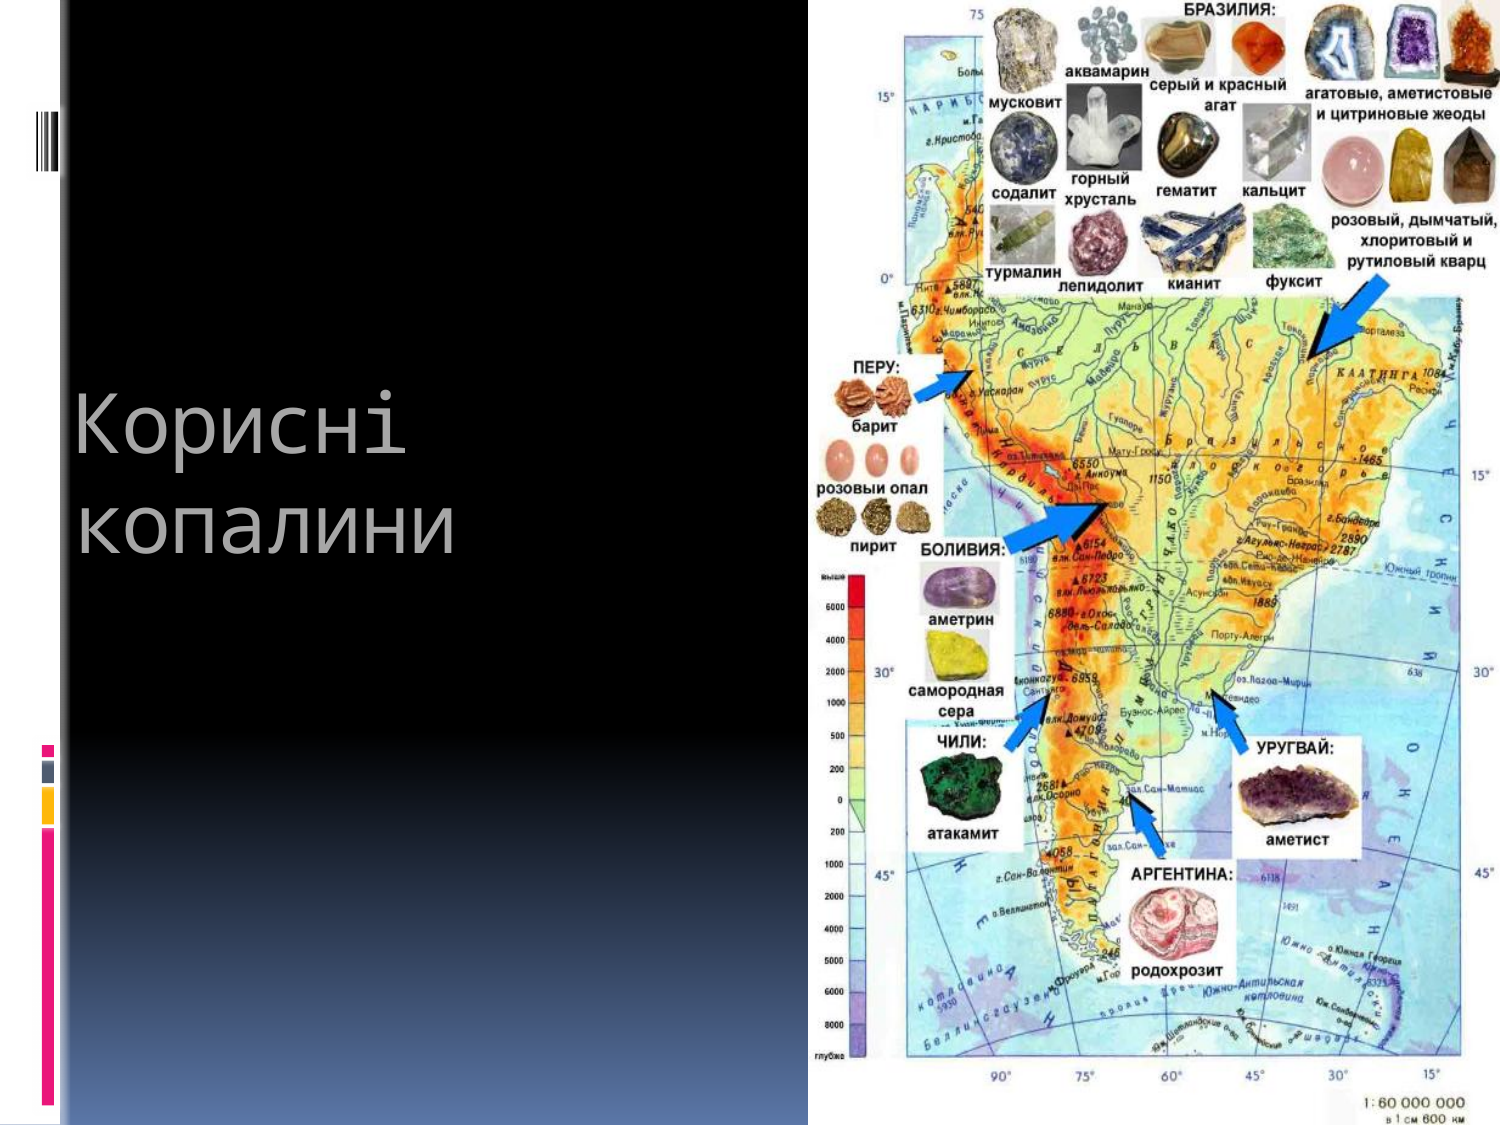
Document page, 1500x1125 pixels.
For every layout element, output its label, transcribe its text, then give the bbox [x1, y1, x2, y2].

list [808, 0, 1500, 1125]
title Корисні копалини [58, 363, 799, 514]
